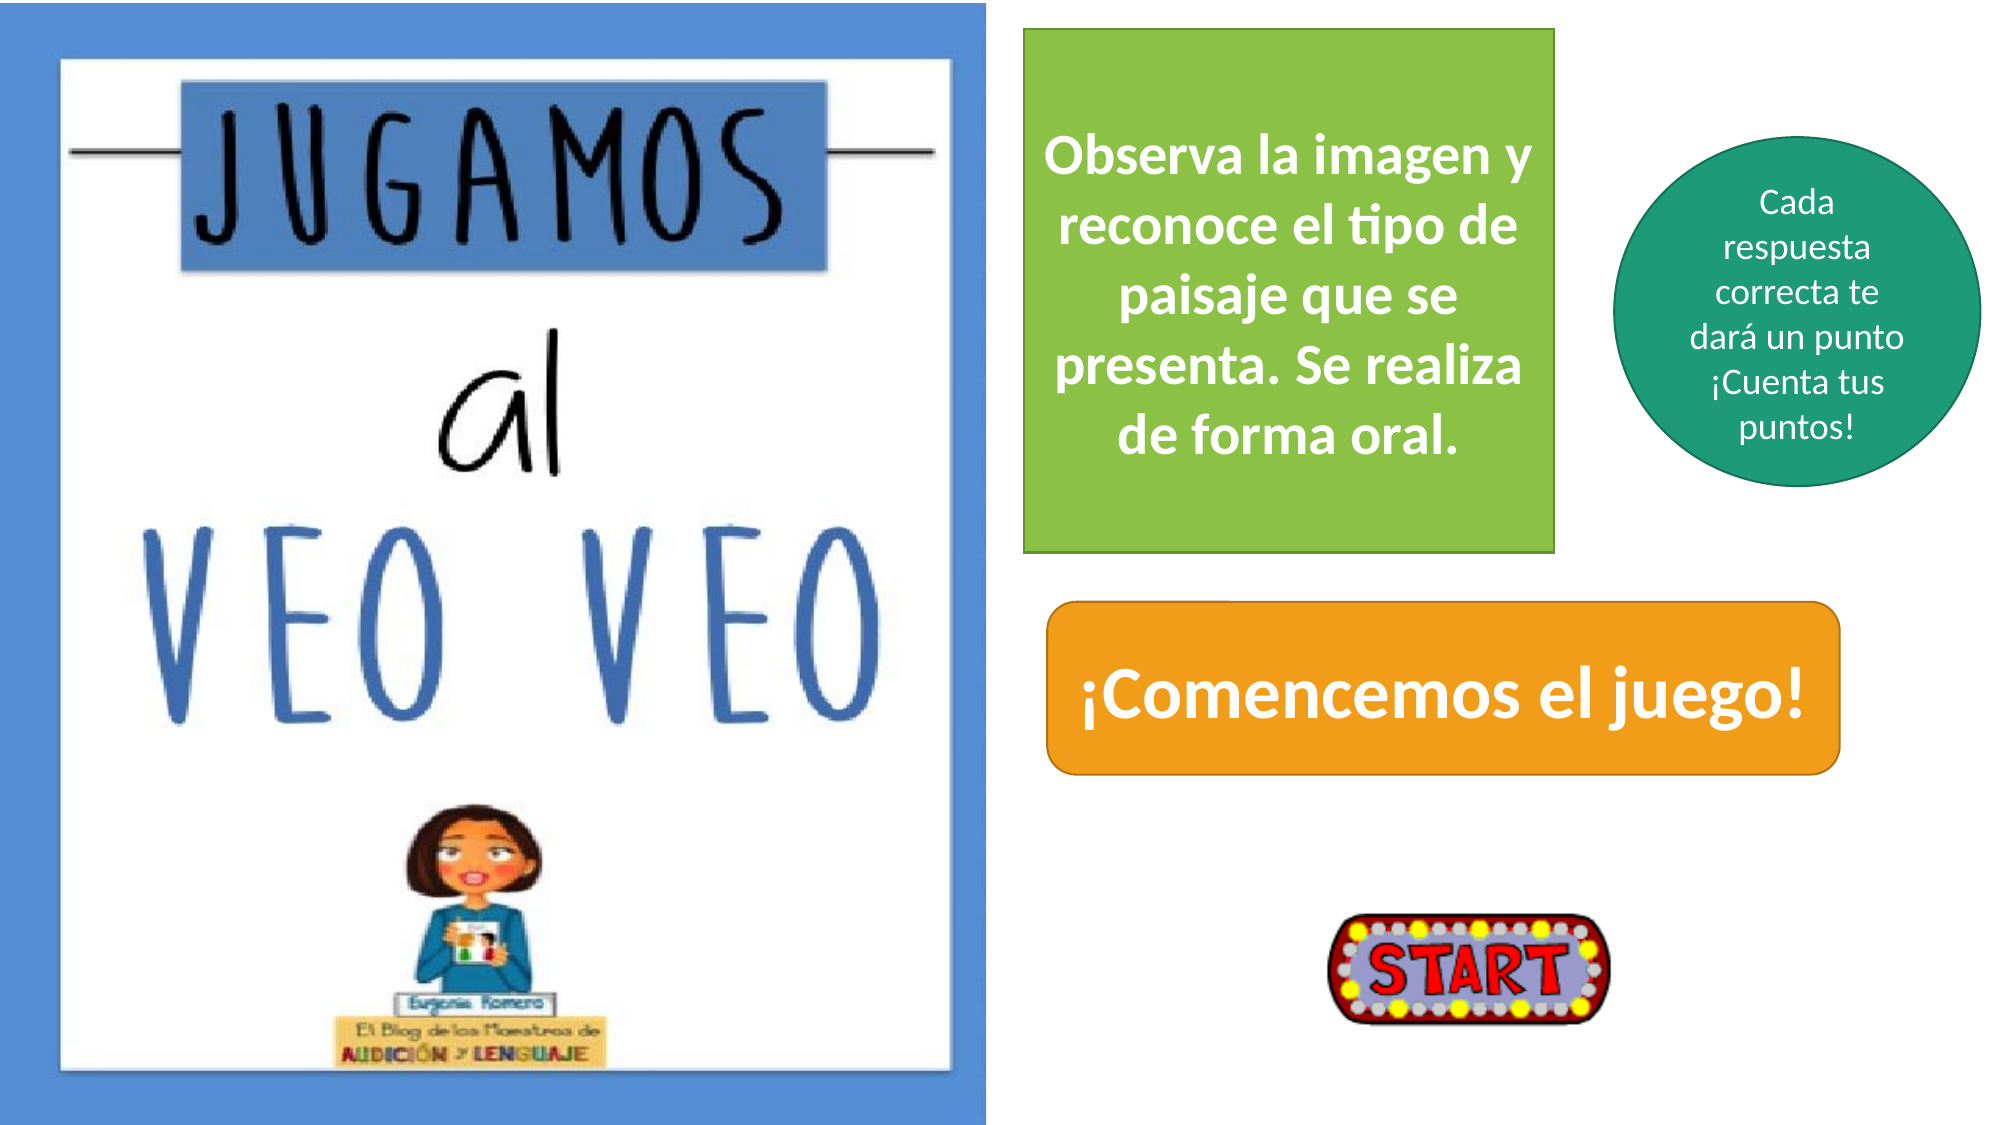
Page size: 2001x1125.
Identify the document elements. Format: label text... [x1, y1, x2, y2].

text_box Observa la imagen y reconoce el tipo de paisaje que se presenta. Se realiza de forma oral. [1023, 28, 1555, 554]
text_box Cada respuesta correcta te dará un punto ¡Cuenta tus puntos! [1613, 136, 1982, 488]
picture [0, 3, 987, 1125]
picture [1324, 823, 1615, 1114]
text_box ¡Comencemos el juego! [1046, 600, 1841, 776]
